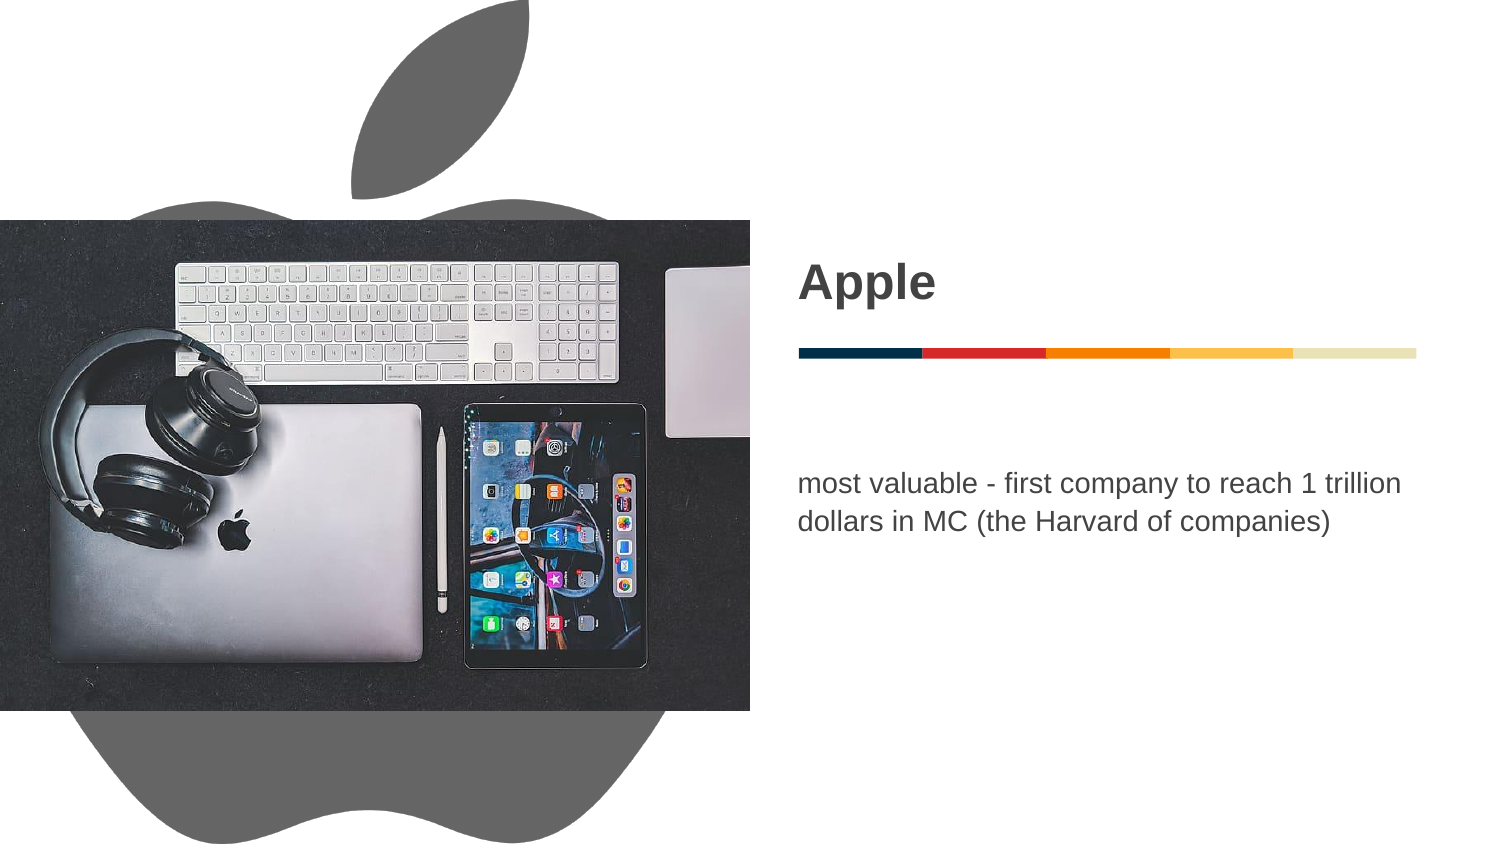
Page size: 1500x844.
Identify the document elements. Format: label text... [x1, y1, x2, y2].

title Apple [782, 89, 1420, 326]
list most valuable - first company to reach 1 trillion dollars in MC (the Harvard of companies) [782, 381, 1420, 755]
picture [0, 0, 751, 844]
